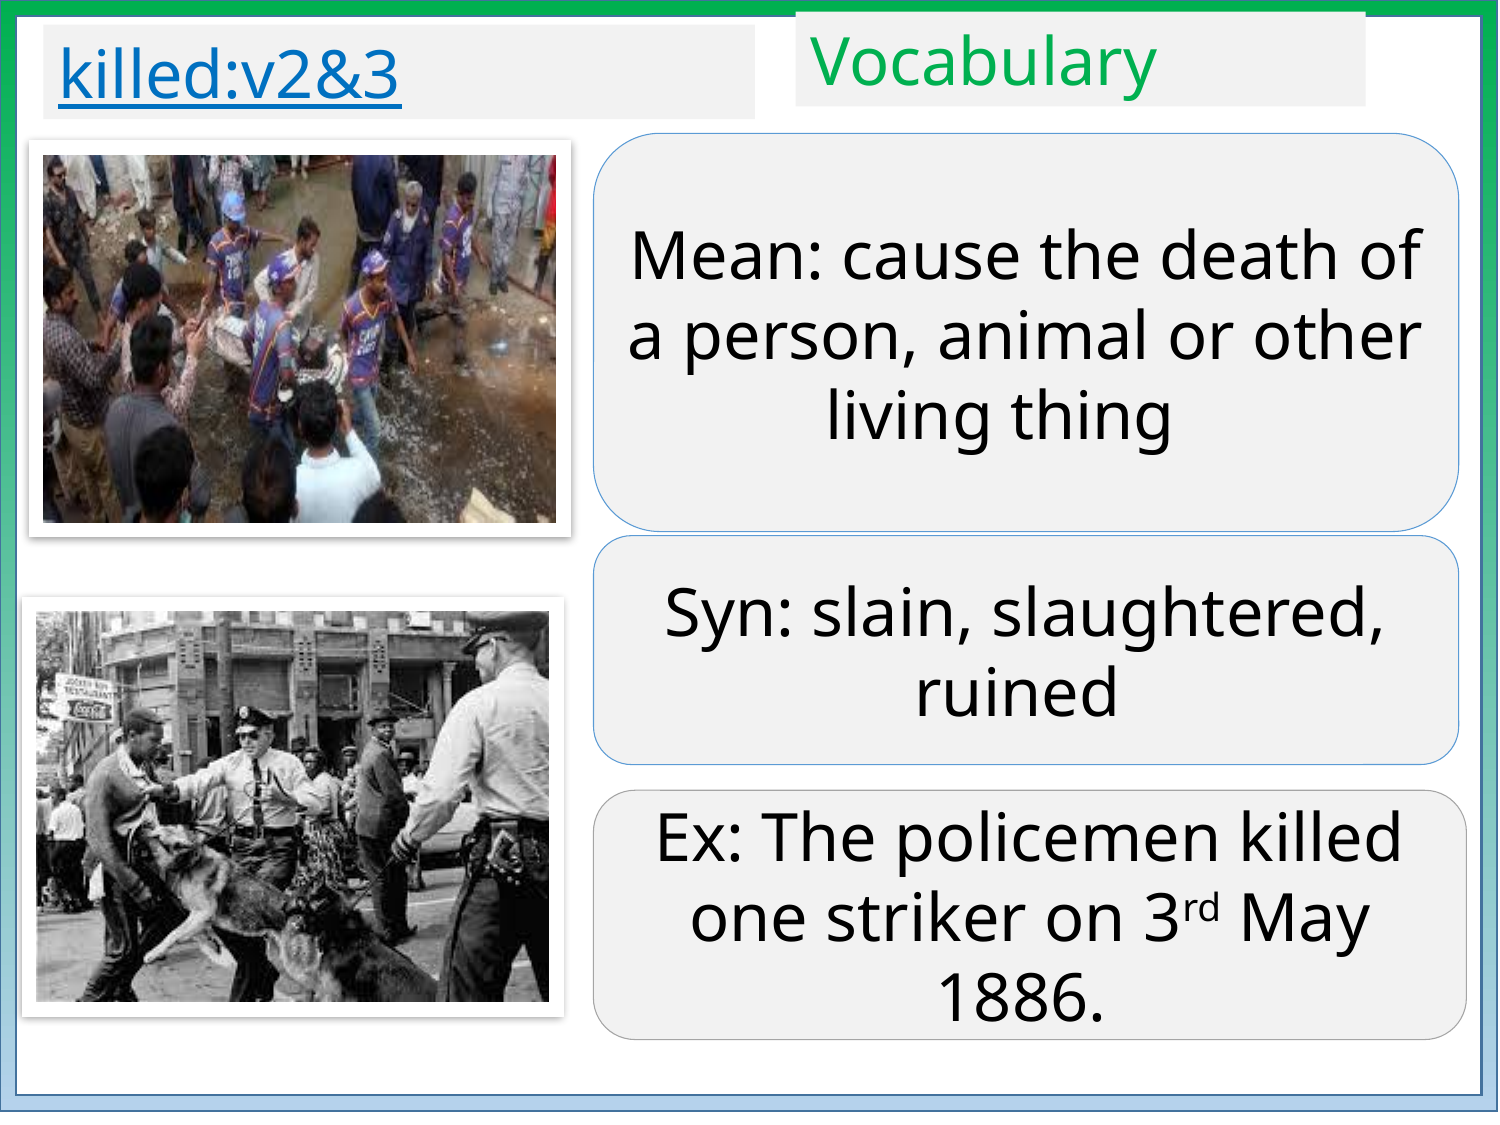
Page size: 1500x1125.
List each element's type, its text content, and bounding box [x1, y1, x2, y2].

text_box killed:v2&3 [43, 24, 755, 120]
text_box Ex: The policemen killed one striker on 3rd May 1886. [592, 789, 1467, 1041]
picture [36, 611, 550, 1003]
text_box Syn: slain, slaughtered, ruined [592, 535, 1460, 766]
picture [43, 154, 557, 523]
text_box Vocabulary [795, 11, 1366, 107]
text_box Mean: cause the death of a person, animal or other living thing [592, 132, 1460, 533]
